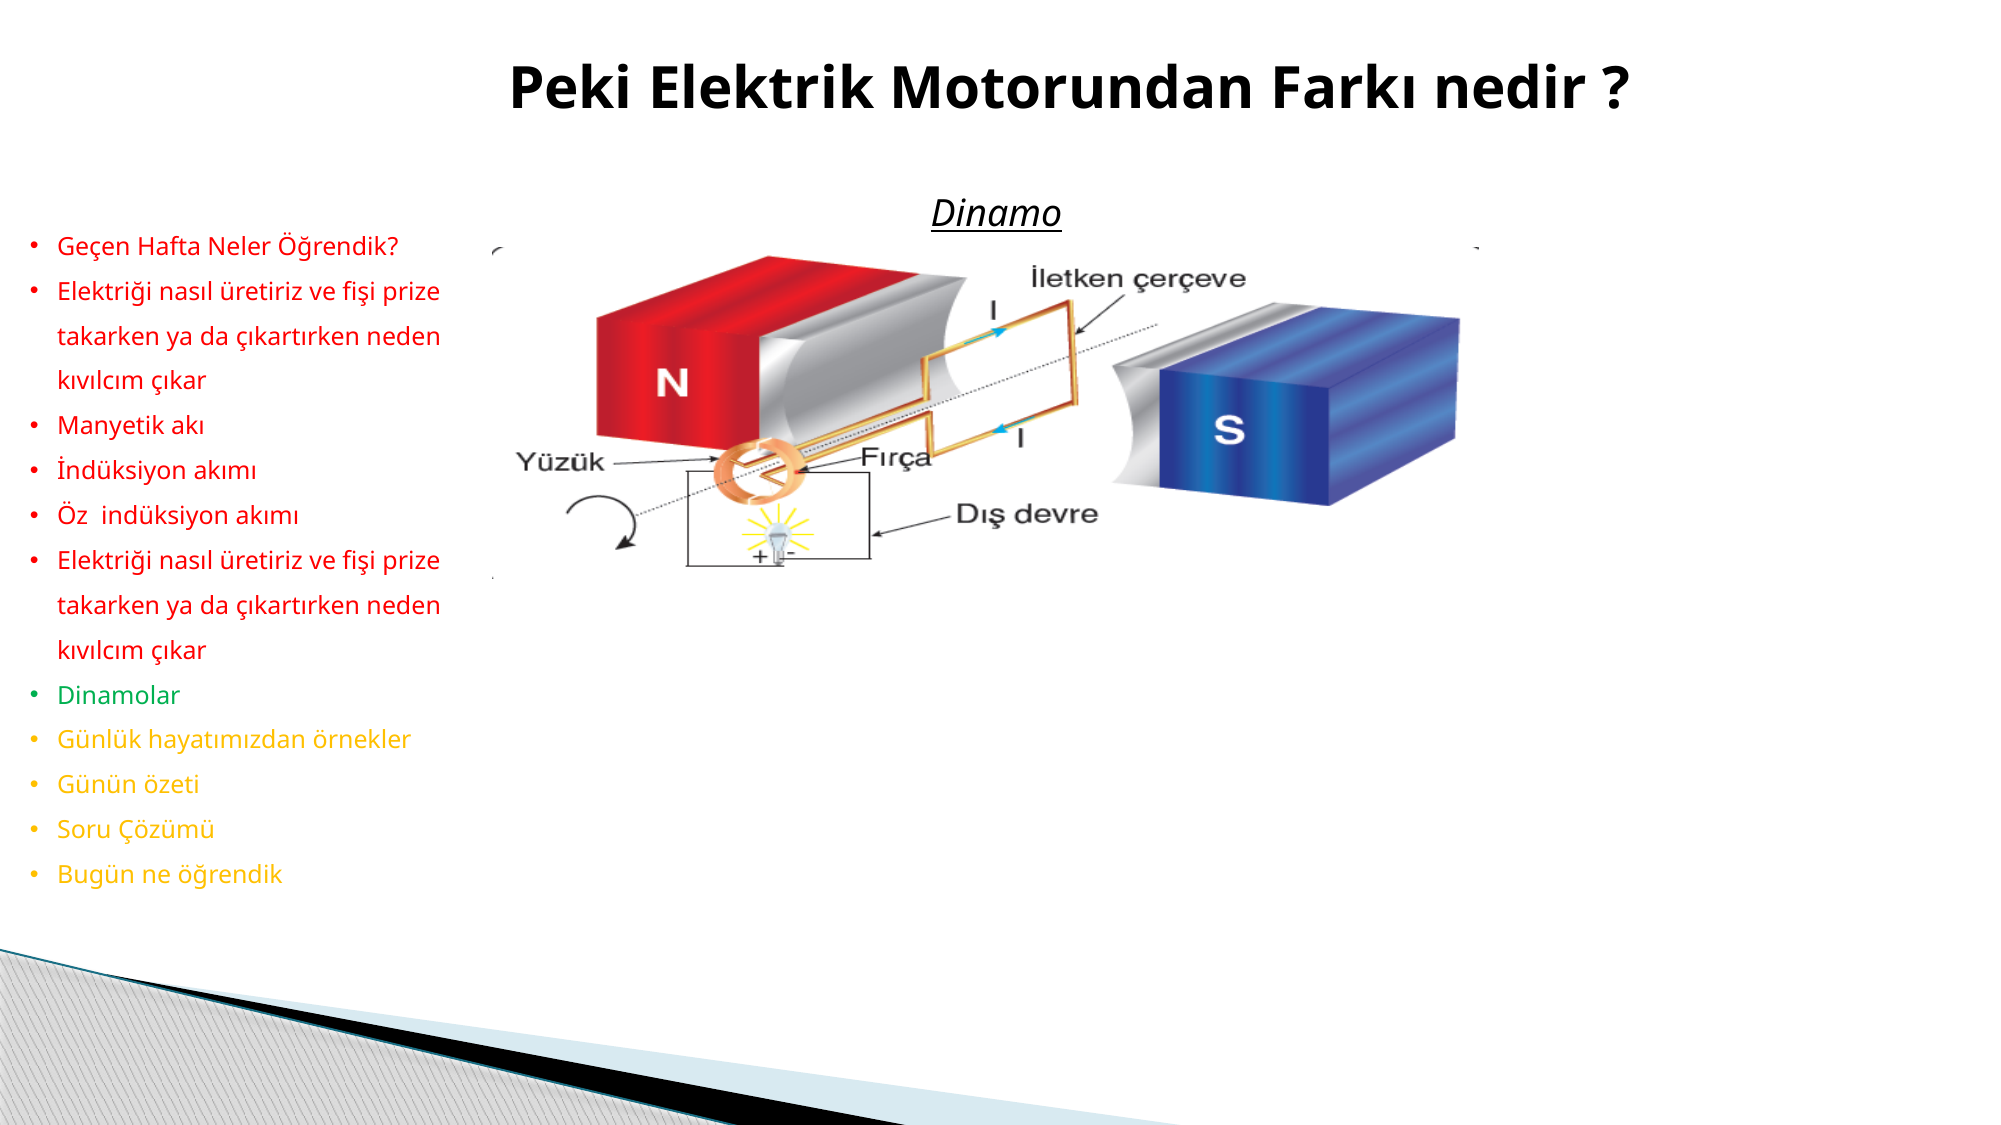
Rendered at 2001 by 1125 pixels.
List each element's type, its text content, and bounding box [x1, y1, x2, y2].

text_box Peki Elektrik Motorundan Farkı nedir ? [493, 43, 1745, 128]
text_box Dinamo [915, 181, 1077, 242]
picture [492, 247, 1479, 579]
text_box Geçen Hafta Neler Öğrendik? Elektriği nasıl üretiriz ve fişi prize takarken ya da çıkartırken neden kıvılcım çıkar Manyetik akı İndüksiyon akımı Öz indüksiyon akımı Elektriği nasıl üretiriz ve fişi prize takarken ya da çıkartırken neden kıvılcım çıkar Dinamolar Günlük hayatımızdan örnekler Günün özeti Soru Çözümü Bugün ne öğrendik [14, 208, 492, 896]
